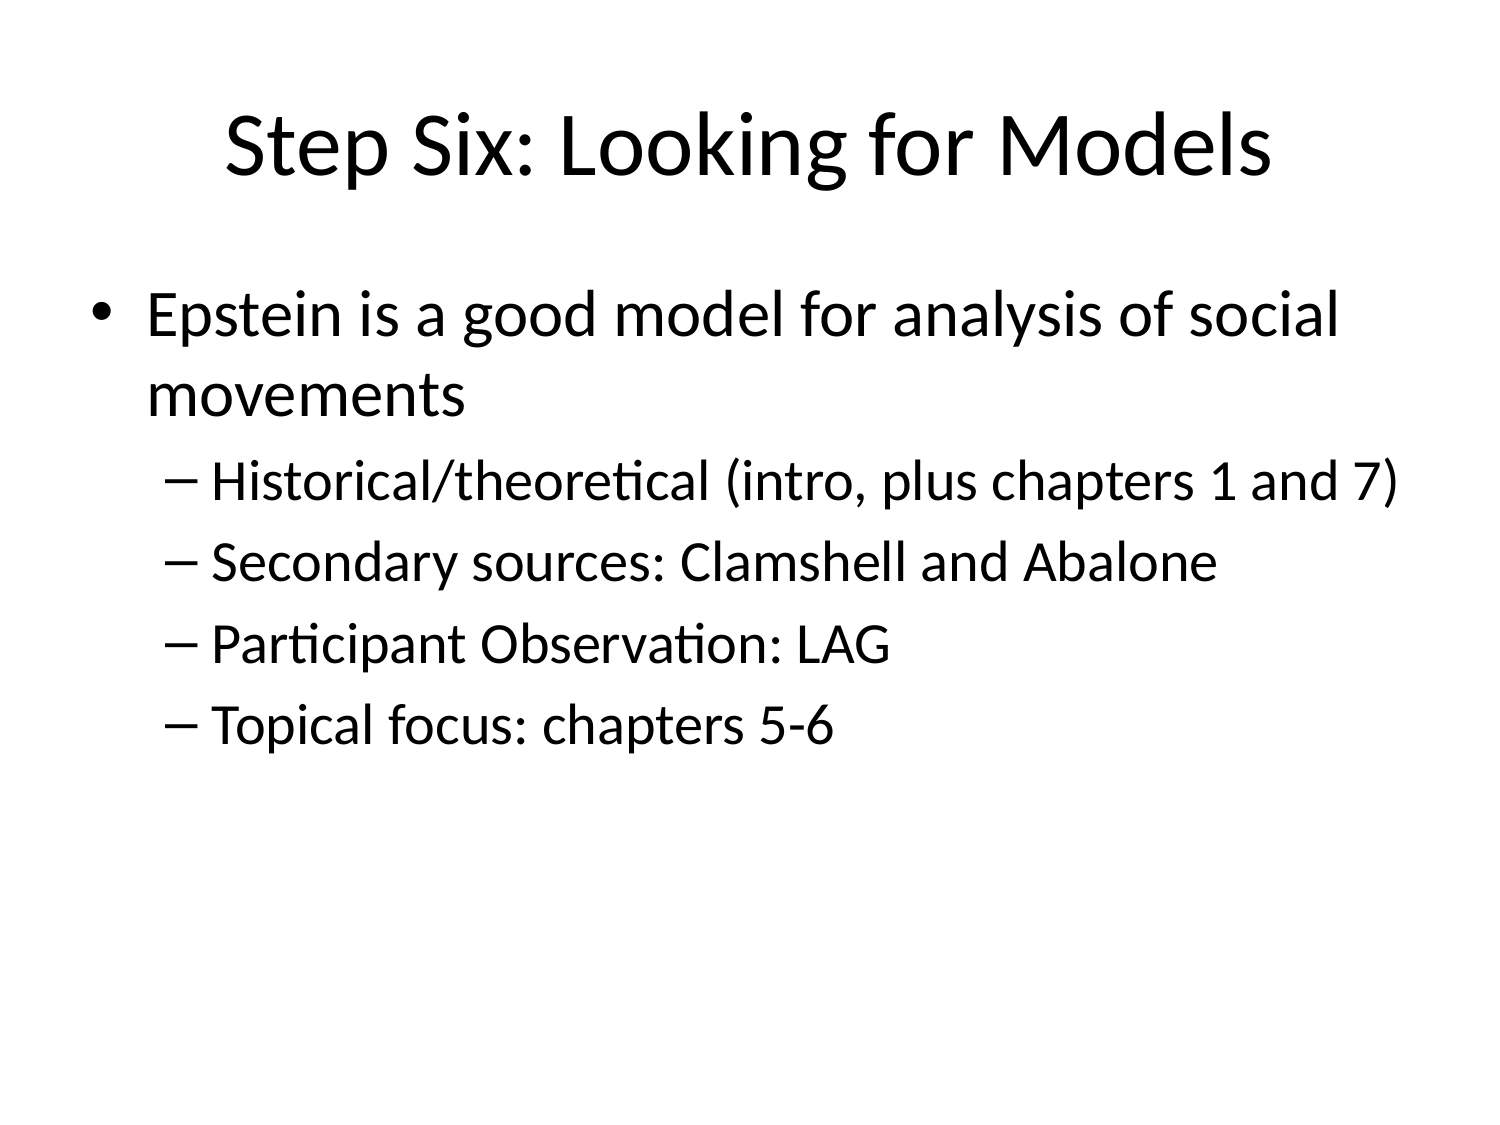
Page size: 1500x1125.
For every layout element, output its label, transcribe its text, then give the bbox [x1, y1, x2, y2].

title Step Six: Looking for Models [75, 45, 1425, 233]
list Epstein is a good model for analysis of social movements Historical/theoretical (intro, plus chapters 1 and 7) Secondary sources: Clamshell and Abalone Participant Observation: LAG Topical focus: chapters 5-6 [75, 262, 1425, 1005]
